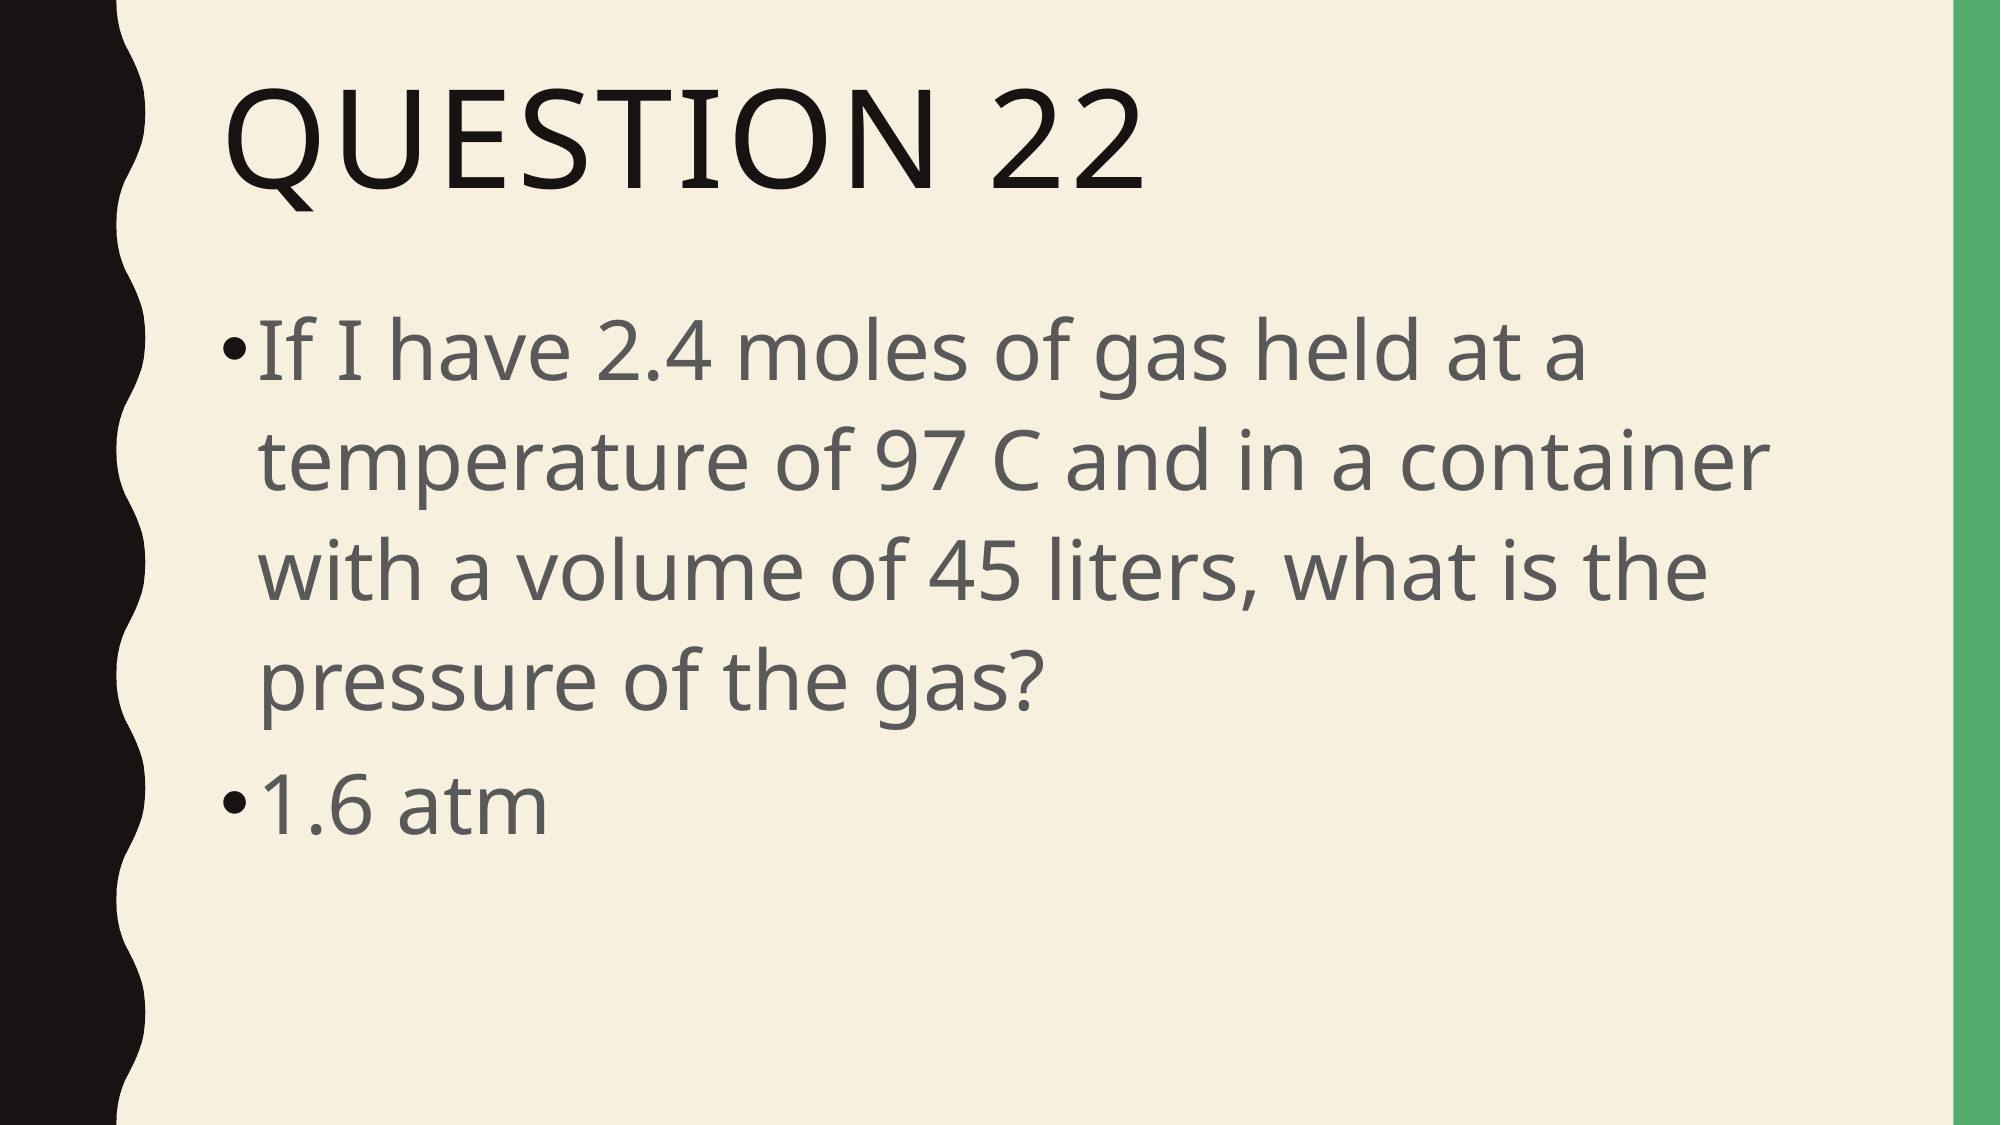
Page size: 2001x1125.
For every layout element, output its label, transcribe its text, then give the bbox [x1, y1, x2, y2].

list If I have 2.4 moles of gas held at a temperature of 97 C and in a container with a volume of 45 liters, what is the pressure of the gas? 1.6 atm [205, 279, 1875, 949]
title Question 22 [205, 62, 1875, 214]
